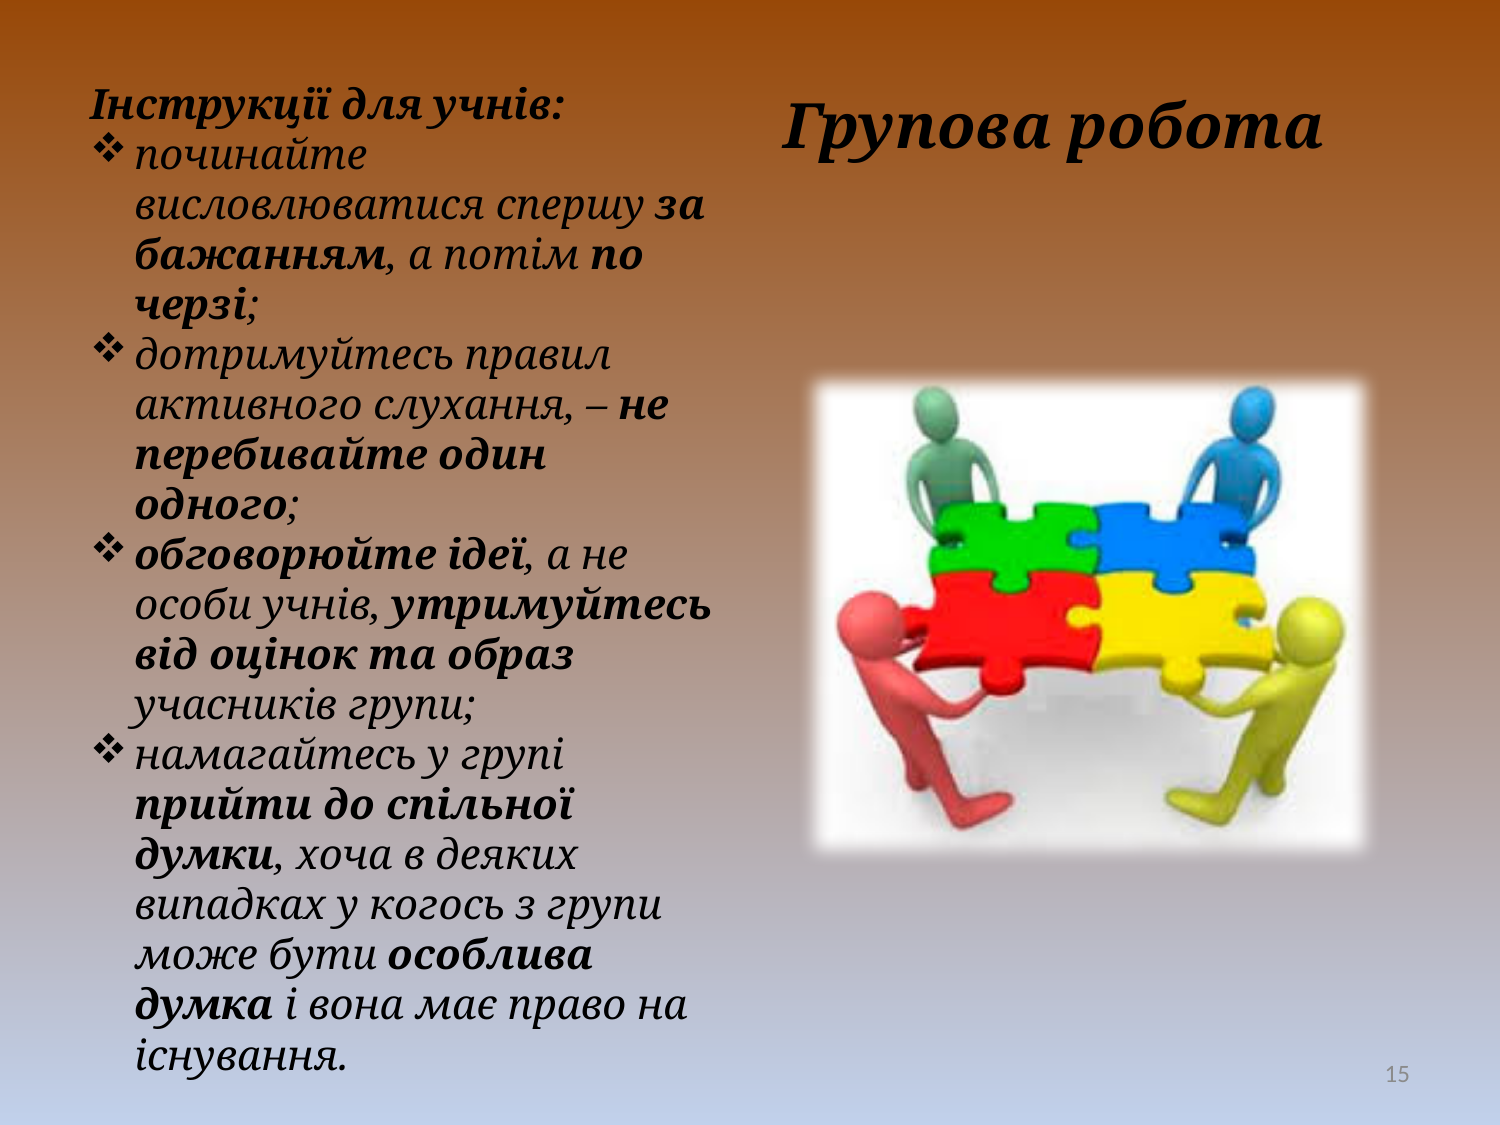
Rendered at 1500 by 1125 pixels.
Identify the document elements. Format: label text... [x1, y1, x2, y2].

list Інструкції для учнів: починайте висловлюватися спершу за бажанням, а потім по черзі; дотримуйтесь правил активного слухання, – не перебивайте один одного; обговорюйте ідеї, а не особи учнів, утримуйтесь від оцінок та образ учасників групи; намагайтесь у групі прийти до спільної думки, хоча в деяких випадках у когось з групи може бути особлива думка і вона має право на існування. [75, 70, 739, 1005]
slide_number 15 [1074, 1042, 1425, 1103]
title Групова робота [726, 46, 1383, 200]
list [796, 363, 1383, 868]
